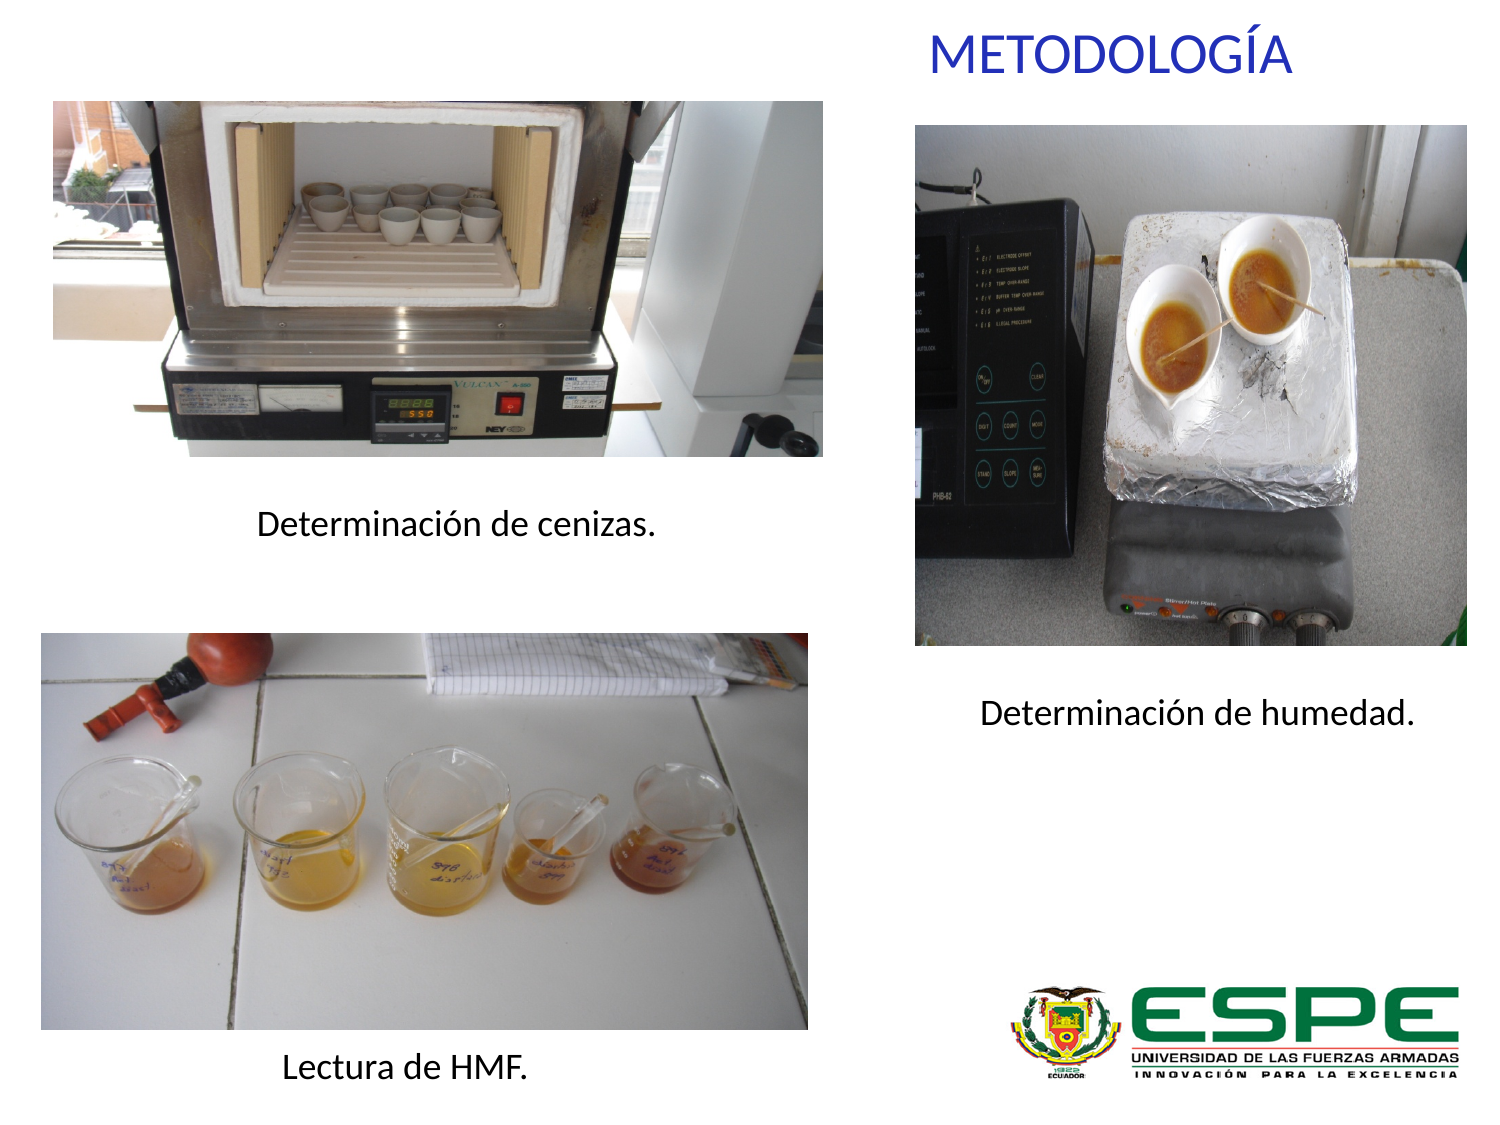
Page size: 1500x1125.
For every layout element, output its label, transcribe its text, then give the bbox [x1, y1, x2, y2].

picture [915, 125, 1467, 646]
text_box Lectura de HMF. [267, 1038, 544, 1095]
picture [40, 633, 808, 1030]
text_box Determinación de cenizas. [242, 491, 678, 552]
text_box Determinación de humedad. [965, 680, 1432, 741]
title METODOLOGÍA [913, 7, 1483, 109]
picture [52, 101, 823, 457]
picture [995, 972, 1468, 1089]
